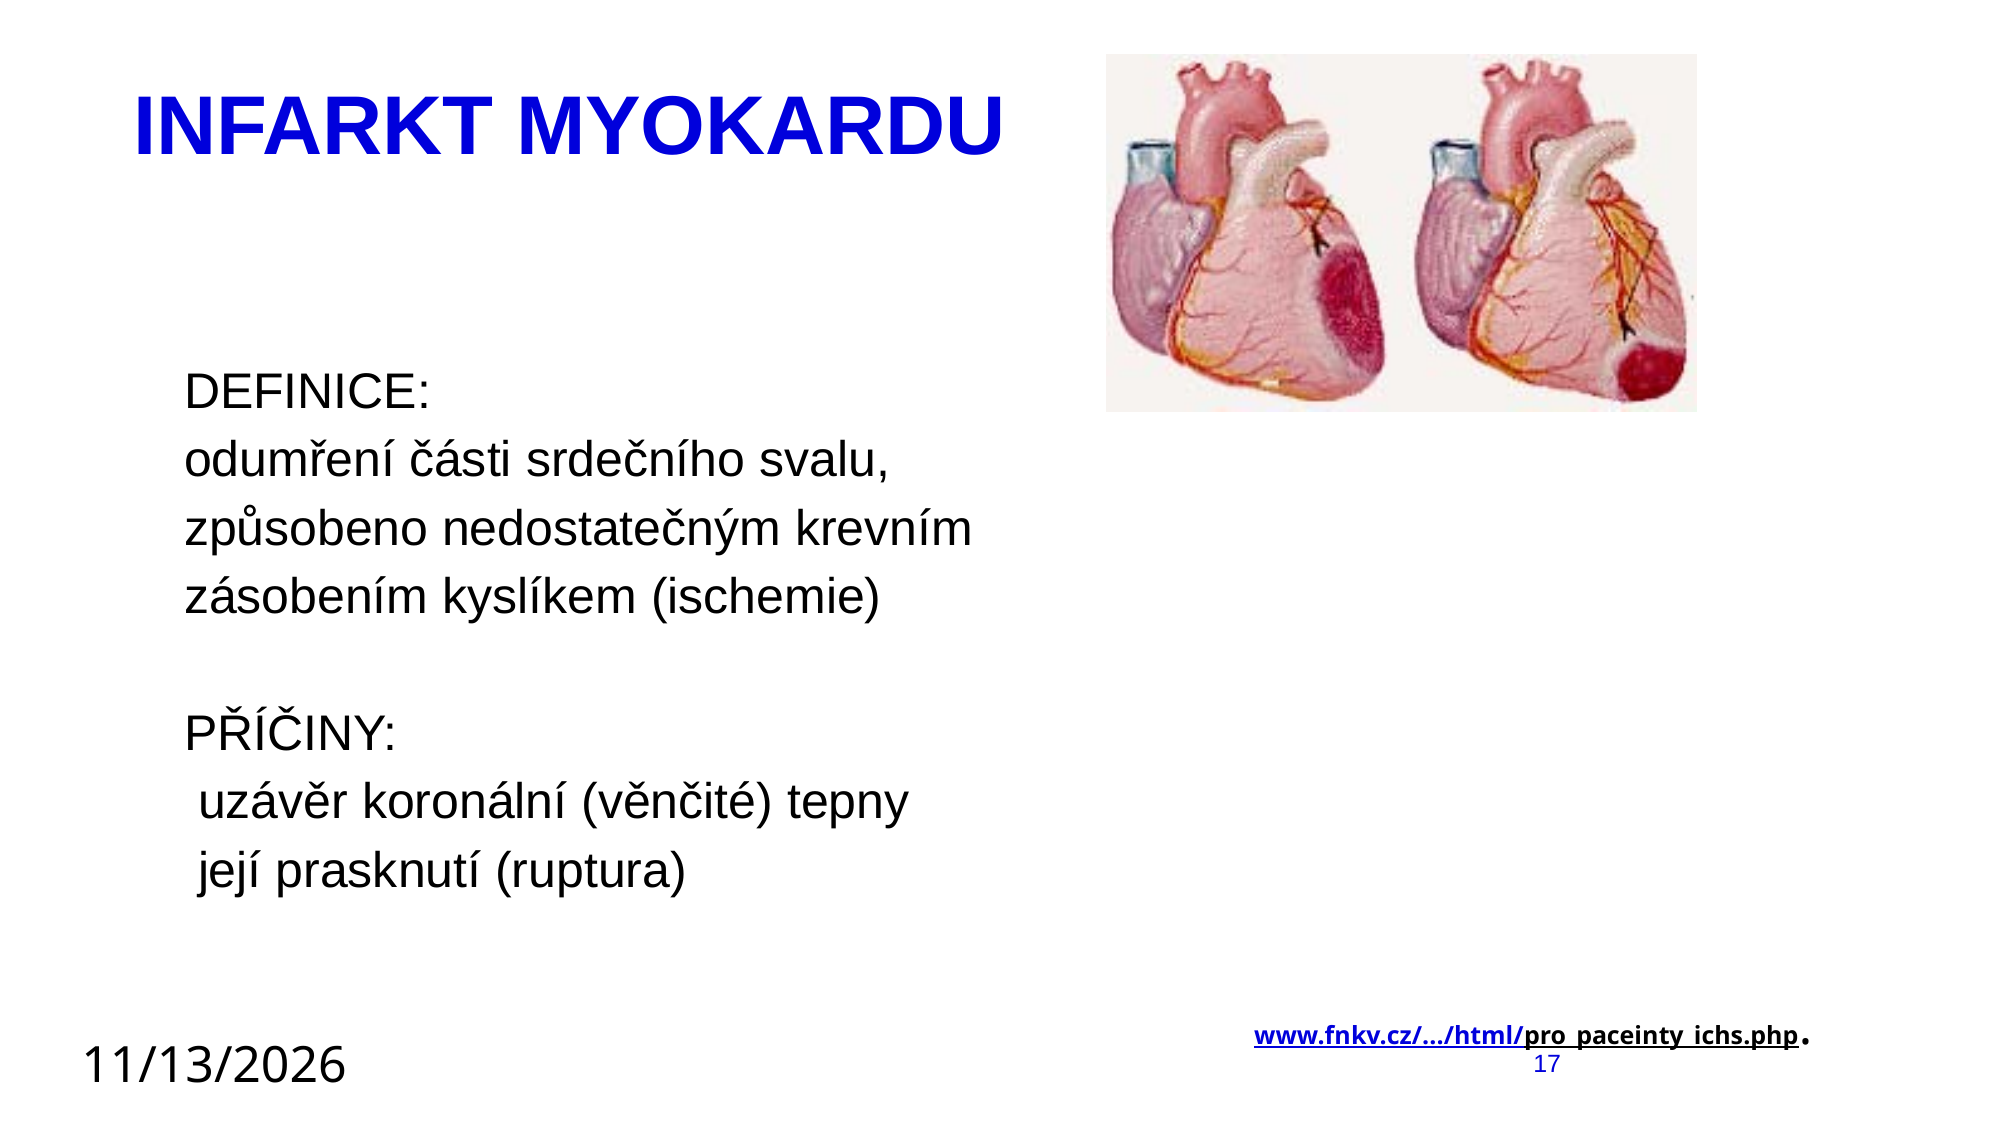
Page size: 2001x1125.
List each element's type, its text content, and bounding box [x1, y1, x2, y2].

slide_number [66, 1025, 484, 1100]
title INFARKT MYOKARDU [133, 87, 1100, 275]
list DEFINICE: odumření části srdečního svalu, způsobeno nedostatečným krevním zásobením kyslíkem (ischemie) PŘÍČINY: uzávěr koronální (věnčité) tepny její prasknutí (ruptura) [184, 350, 1134, 1025]
text_box www.fnkv.cz/.../html/pro_paceinty_ichs.php. [1239, 986, 1828, 1062]
slide_number 17 [1533, 1025, 1950, 1100]
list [1106, 54, 1698, 412]
